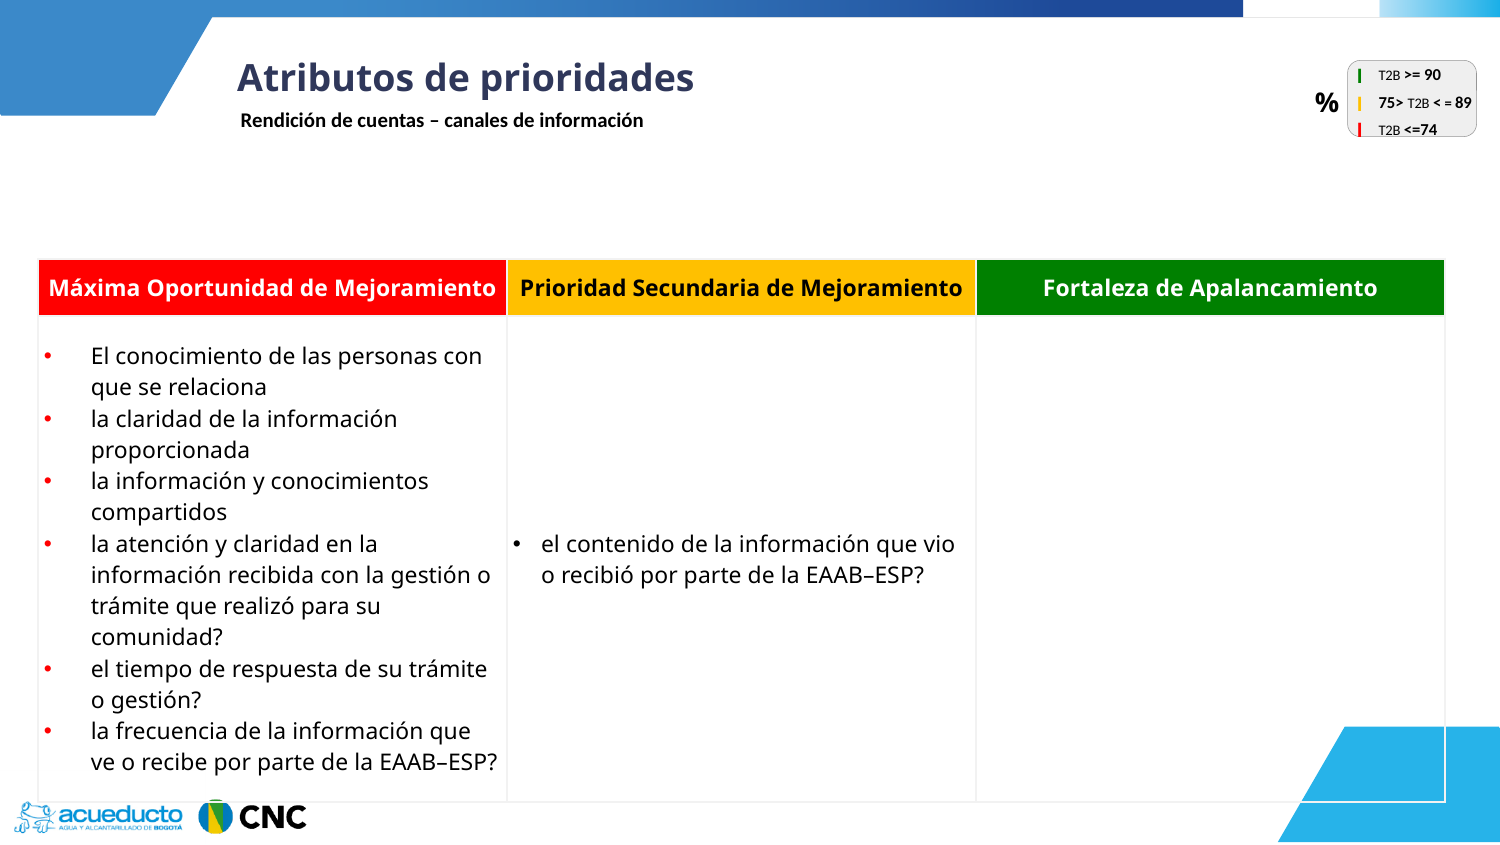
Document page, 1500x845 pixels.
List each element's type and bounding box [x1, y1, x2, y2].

table_cell [1347, 92, 1481, 144]
table_cell [39, 317, 506, 801]
table_header [39, 260, 506, 315]
table_cell [508, 317, 975, 801]
table_header [1304, 60, 1481, 120]
table_cell [977, 317, 1444, 801]
picture [0, 0, 1500, 844]
table_header [977, 260, 1444, 315]
table_header [508, 260, 975, 315]
text_box [225, 26, 1304, 139]
